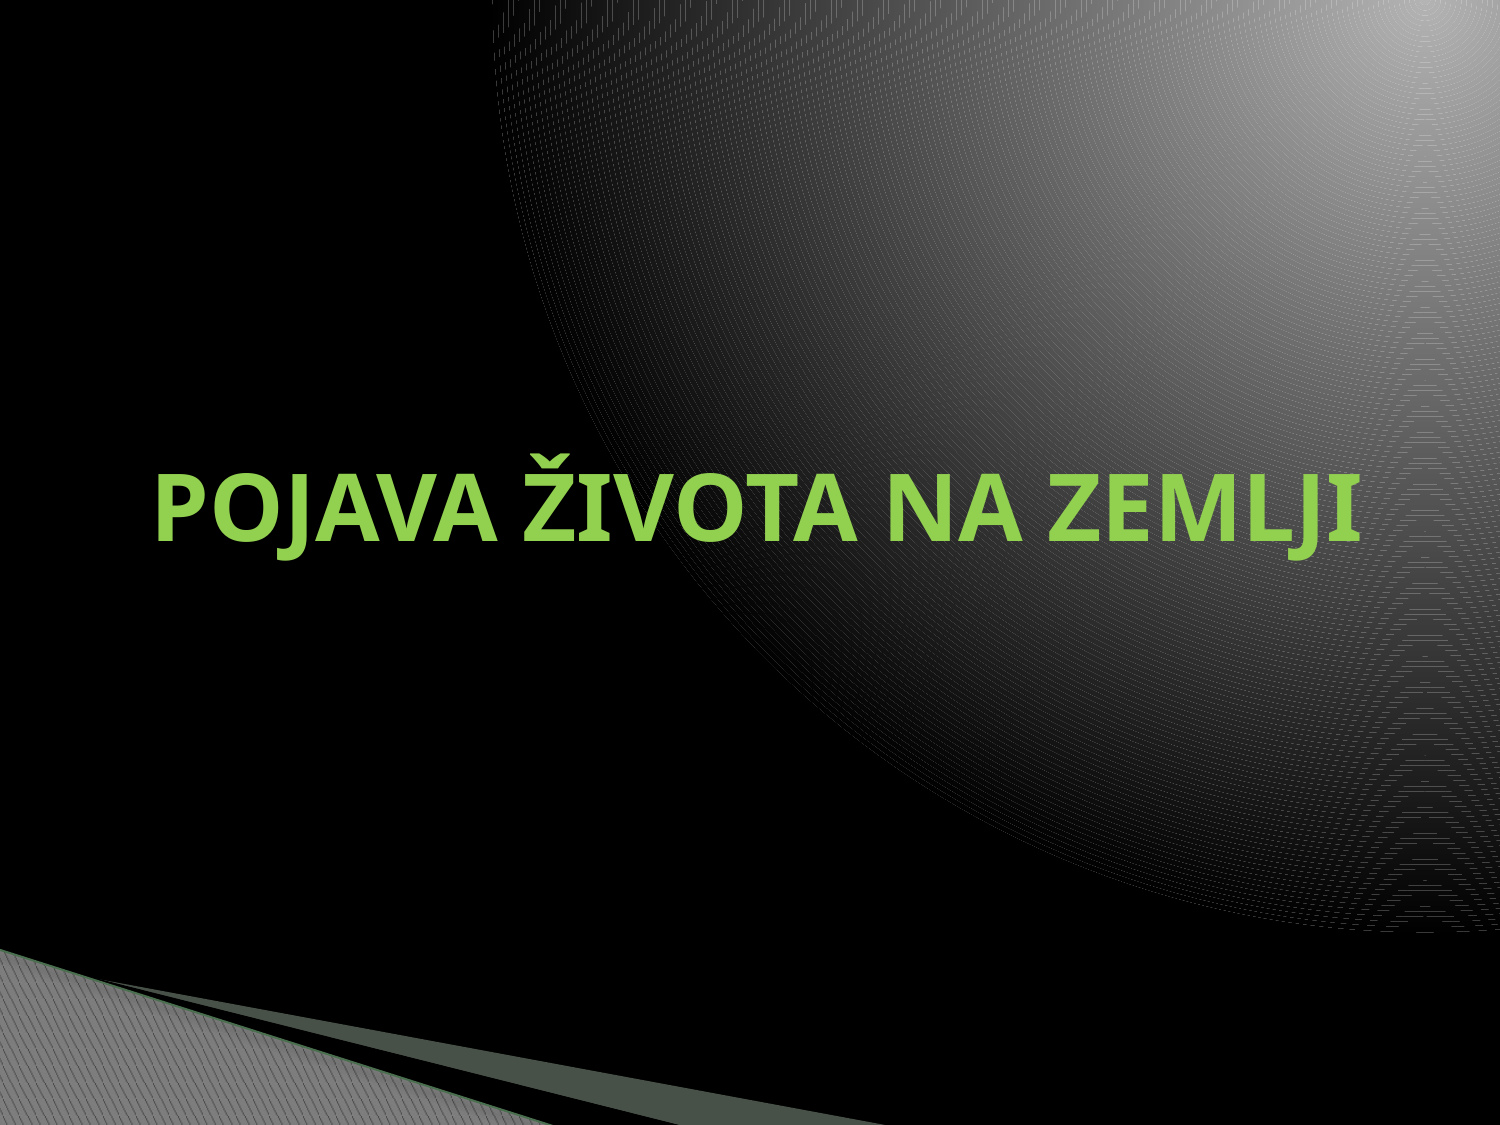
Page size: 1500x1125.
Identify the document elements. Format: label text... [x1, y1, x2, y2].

picture [0, 952, 543, 1125]
title POJAVA ŽIVOTA NA ZEMLJI [82, 410, 1432, 598]
